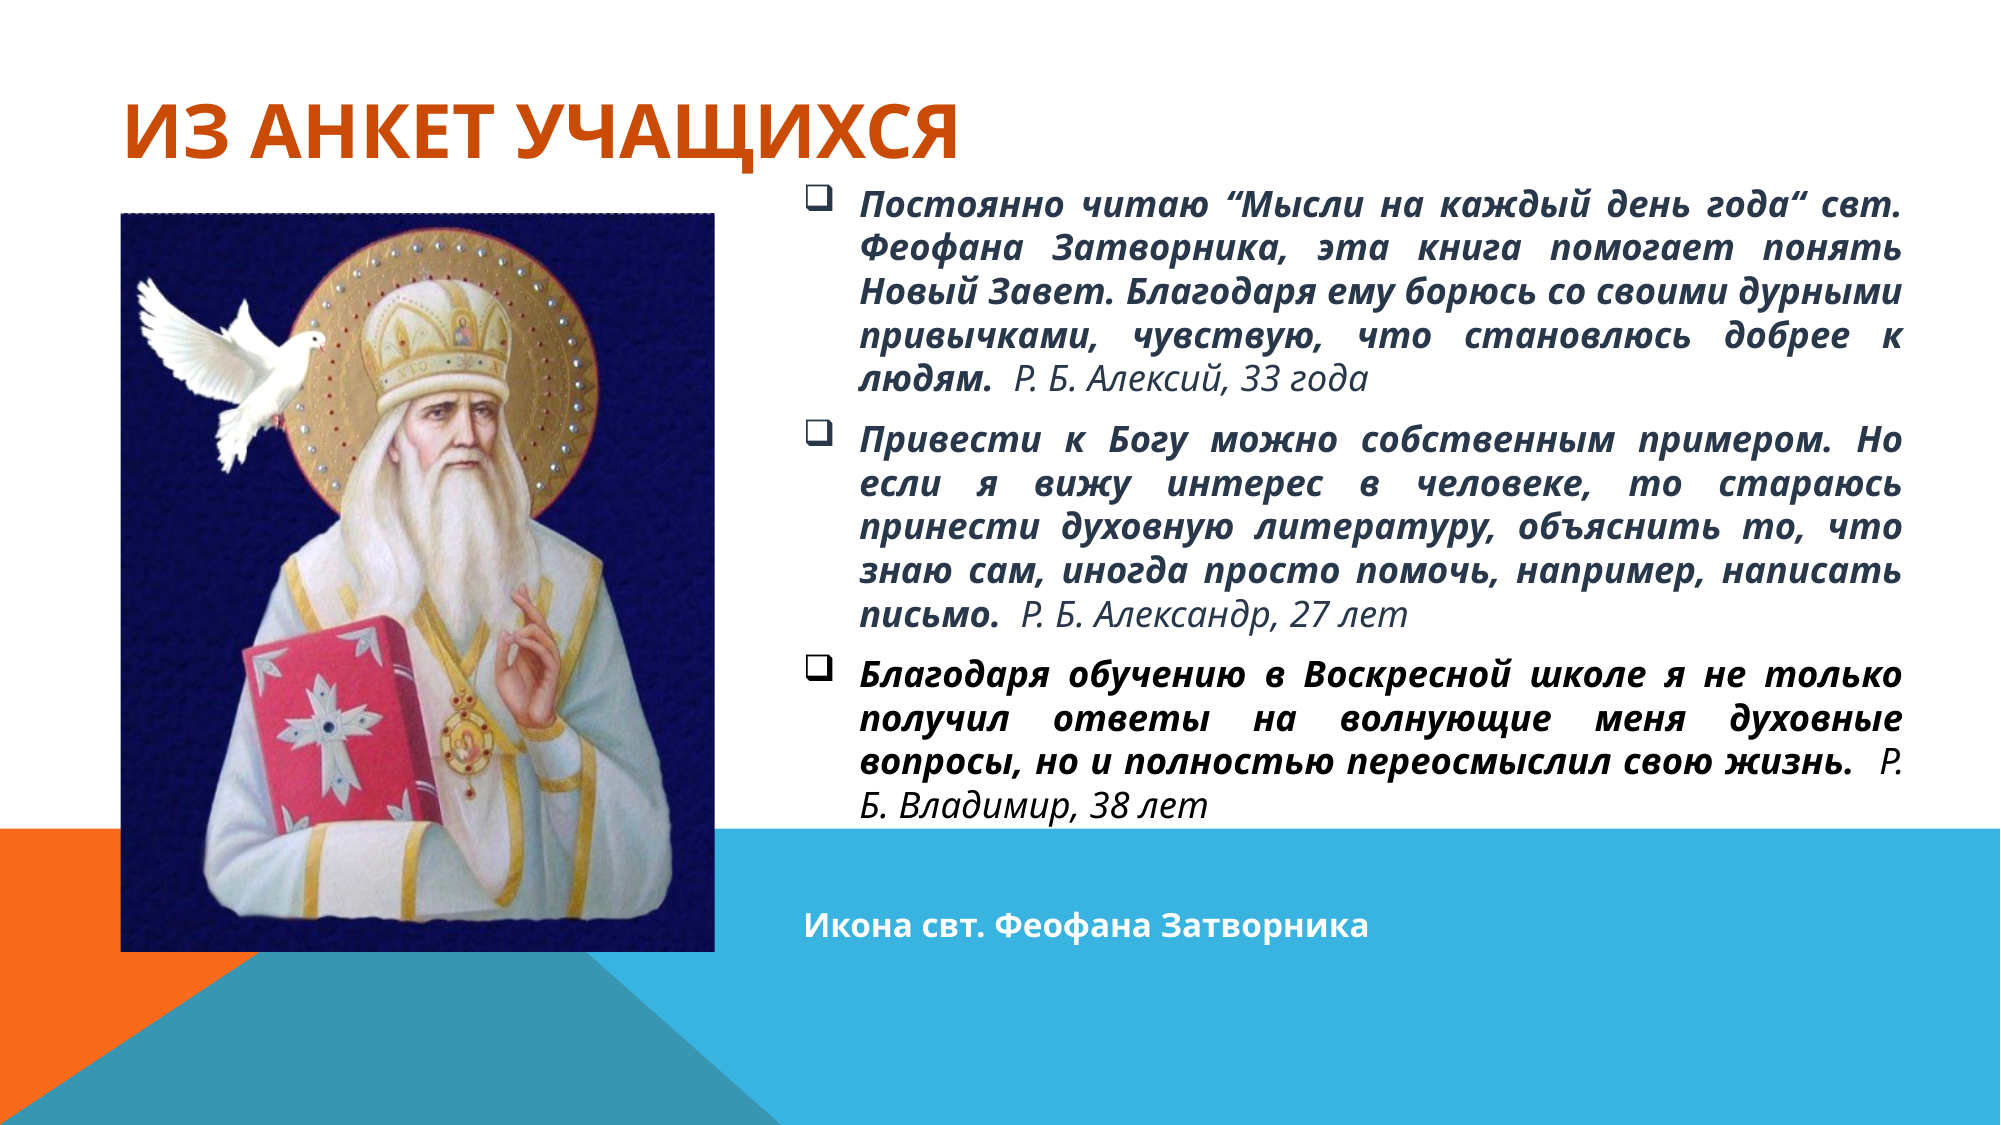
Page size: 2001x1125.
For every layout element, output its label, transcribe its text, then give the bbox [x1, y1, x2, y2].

list Постоянно читаю “Мысли на каждый день года“ свт. Феофана Затворника, эта книга помогает понять Новый Завет. Благодаря ему борюсь со своими дурными привычками, чувствую, что становлюсь добрее к людям. Р. Б. Алексий, 33 года Привести к Богу можно собственным примером. Но если я вижу интерес в человеке, то стараюсь принести духовную литературу, объяснить то, что знаю сам, иногда просто помочь, например, написать письмо. Р. Б. Александр, 27 лет Благодаря обучению в Воскресной школе я не только получил ответы на волнующие меня духовные вопросы, но и полностью переосмыслил свою жизнь. Р. Б. Владимир, 38 лет Икона свт. Феофана Затворника [788, 173, 1920, 835]
title Из анкет учащихся [106, 83, 1752, 174]
picture [120, 213, 715, 953]
